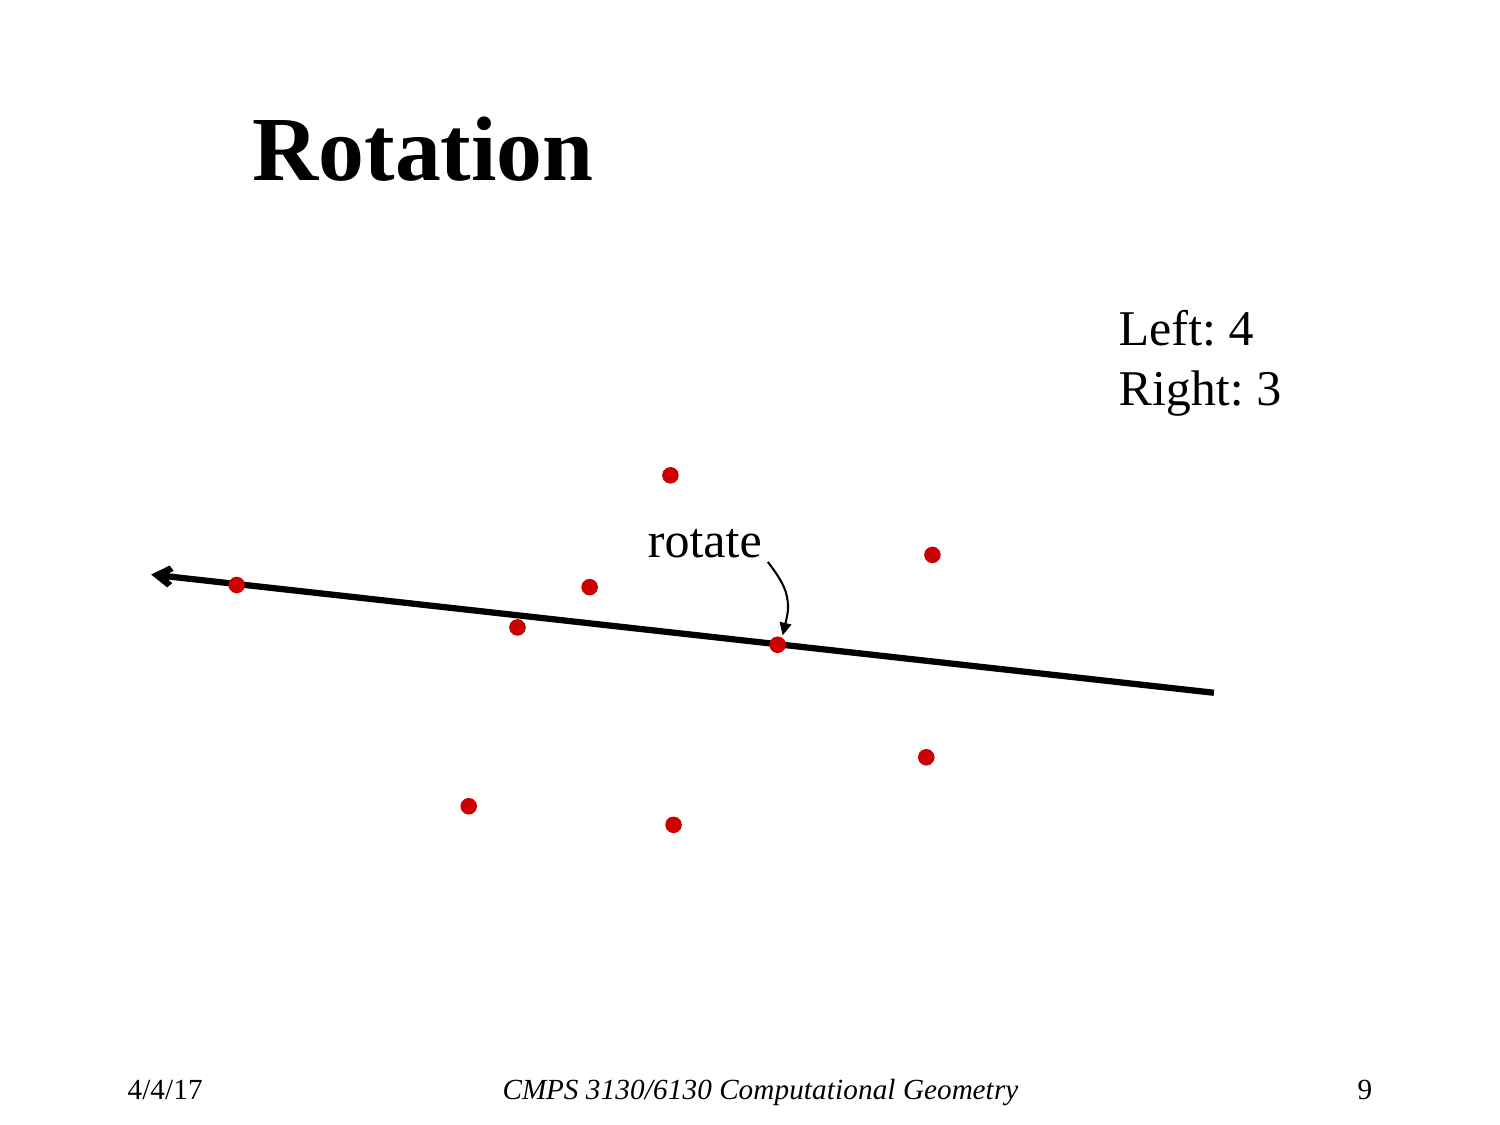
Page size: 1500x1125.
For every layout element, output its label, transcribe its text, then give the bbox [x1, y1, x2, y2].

text_box [666, 817, 681, 833]
text_box [461, 798, 477, 814]
text_box Left: 4 Right: 3 [1104, 288, 1297, 424]
text_box [663, 468, 678, 483]
text_box [582, 579, 597, 595]
title Rotation [237, 50, 1475, 238]
text_box [770, 637, 785, 653]
text_box [919, 750, 934, 765]
slide_number 9 [1264, 1062, 1388, 1100]
text_box [510, 620, 525, 635]
text_box [770, 574, 792, 636]
text_box [925, 547, 940, 563]
text_box rotate [632, 500, 777, 576]
text_box [151, 568, 229, 584]
footer CMPS 3130/6130 Computational Geometry [285, 1062, 1237, 1100]
text_box [229, 577, 244, 593]
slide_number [112, 1062, 255, 1100]
